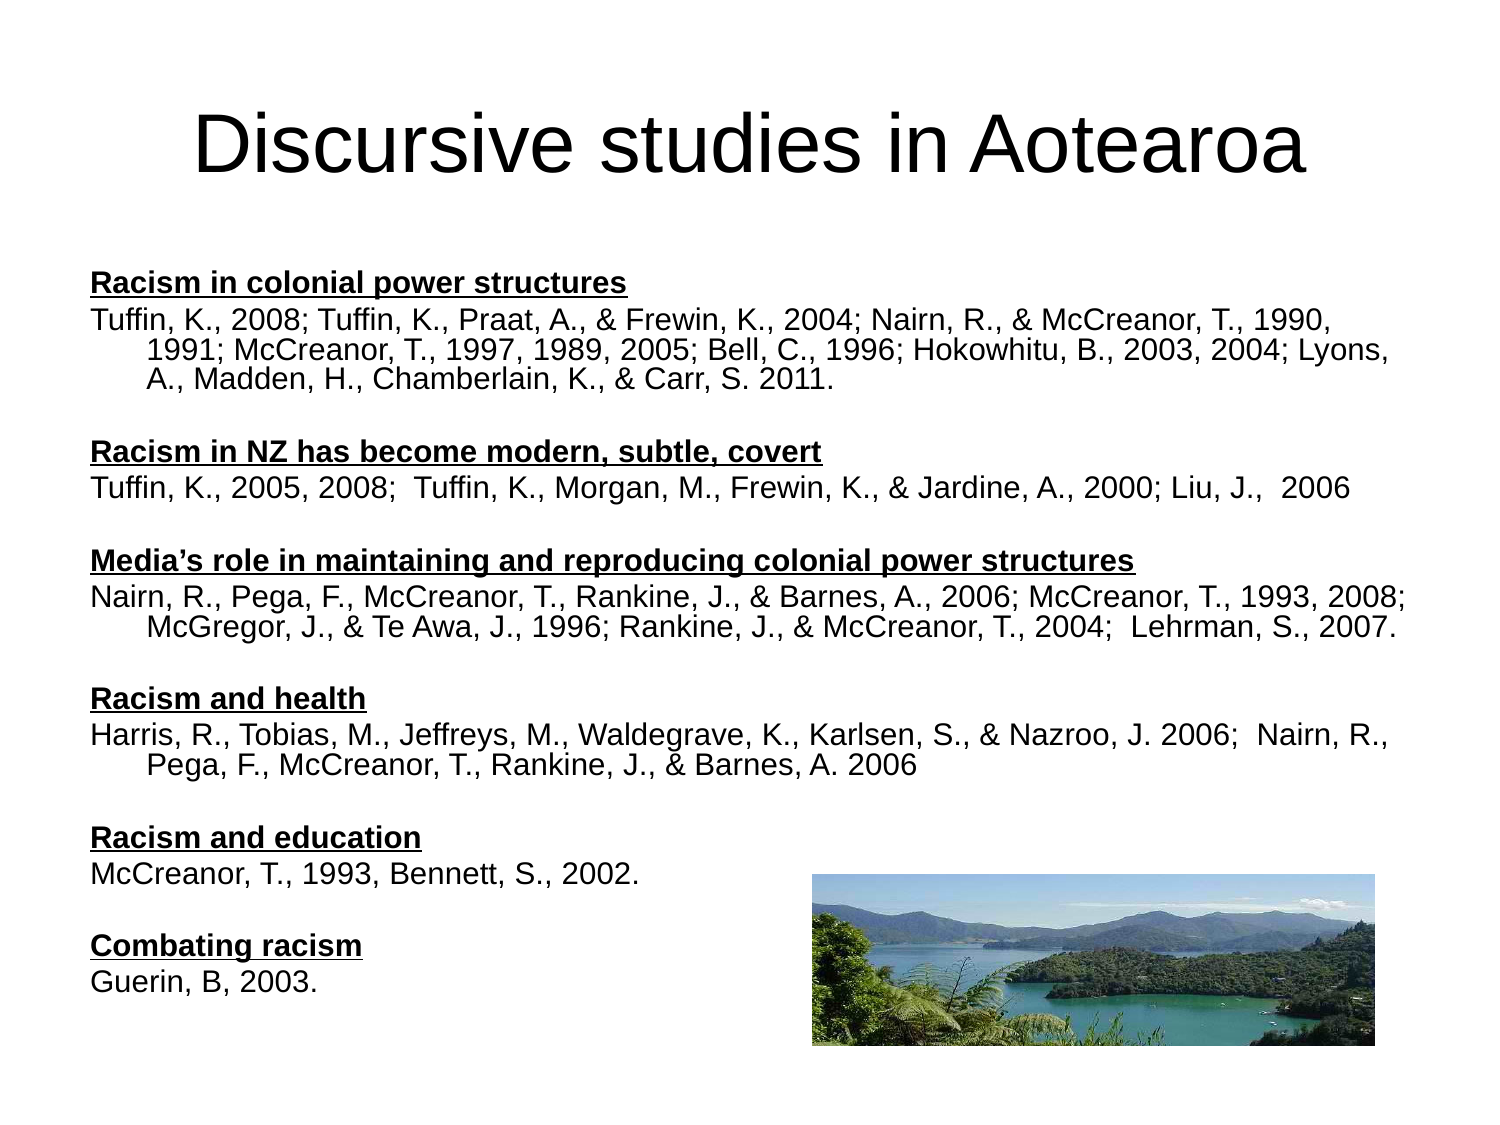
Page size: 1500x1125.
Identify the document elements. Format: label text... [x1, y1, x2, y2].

picture [812, 874, 1376, 1046]
title Discursive studies in Aotearoa [75, 45, 1425, 233]
list Racism in colonial power structures Tuffin, K., 2008; Tuffin, K., Praat, A., & Frewin, K., 2004; Nairn, R., & McCreanor, T., 1990, 1991; McCreanor, T., 1997, 1989, 2005; Bell, C., 1996; Hokowhitu, B., 2003, 2004; Lyons, A., Madden, H., Chamberlain, K., & Carr, S. 2011. Racism in NZ has become modern, subtle, covert Tuffin, K., 2005, 2008; Tuffin, K., Morgan, M., Frewin, K., & Jardine, A., 2000; Liu, J., 2006 Media’s role in maintaining and reproducing colonial power structures Nairn, R., Pega, F., McCreanor, T., Rankine, J., & Barnes, A., 2006; McCreanor, T., 1993, 2008; McGregor, J., & Te Awa, J., 1996; Rankine, J., & McCreanor, T., 2004; Lehrman, S., 2007. Racism and health Harris, R., Tobias, M., Jeffreys, M., Waldegrave, K., Karlsen, S., & Nazroo, J. 2006; Nairn, R., Pega, F., McCreanor, T., Rankine, J., & Barnes, A. 2006 Racism and education McCreanor, T., 1993, Bennett, S., 2002. Combating racism Guerin, B, 2003. [75, 262, 1425, 1005]
